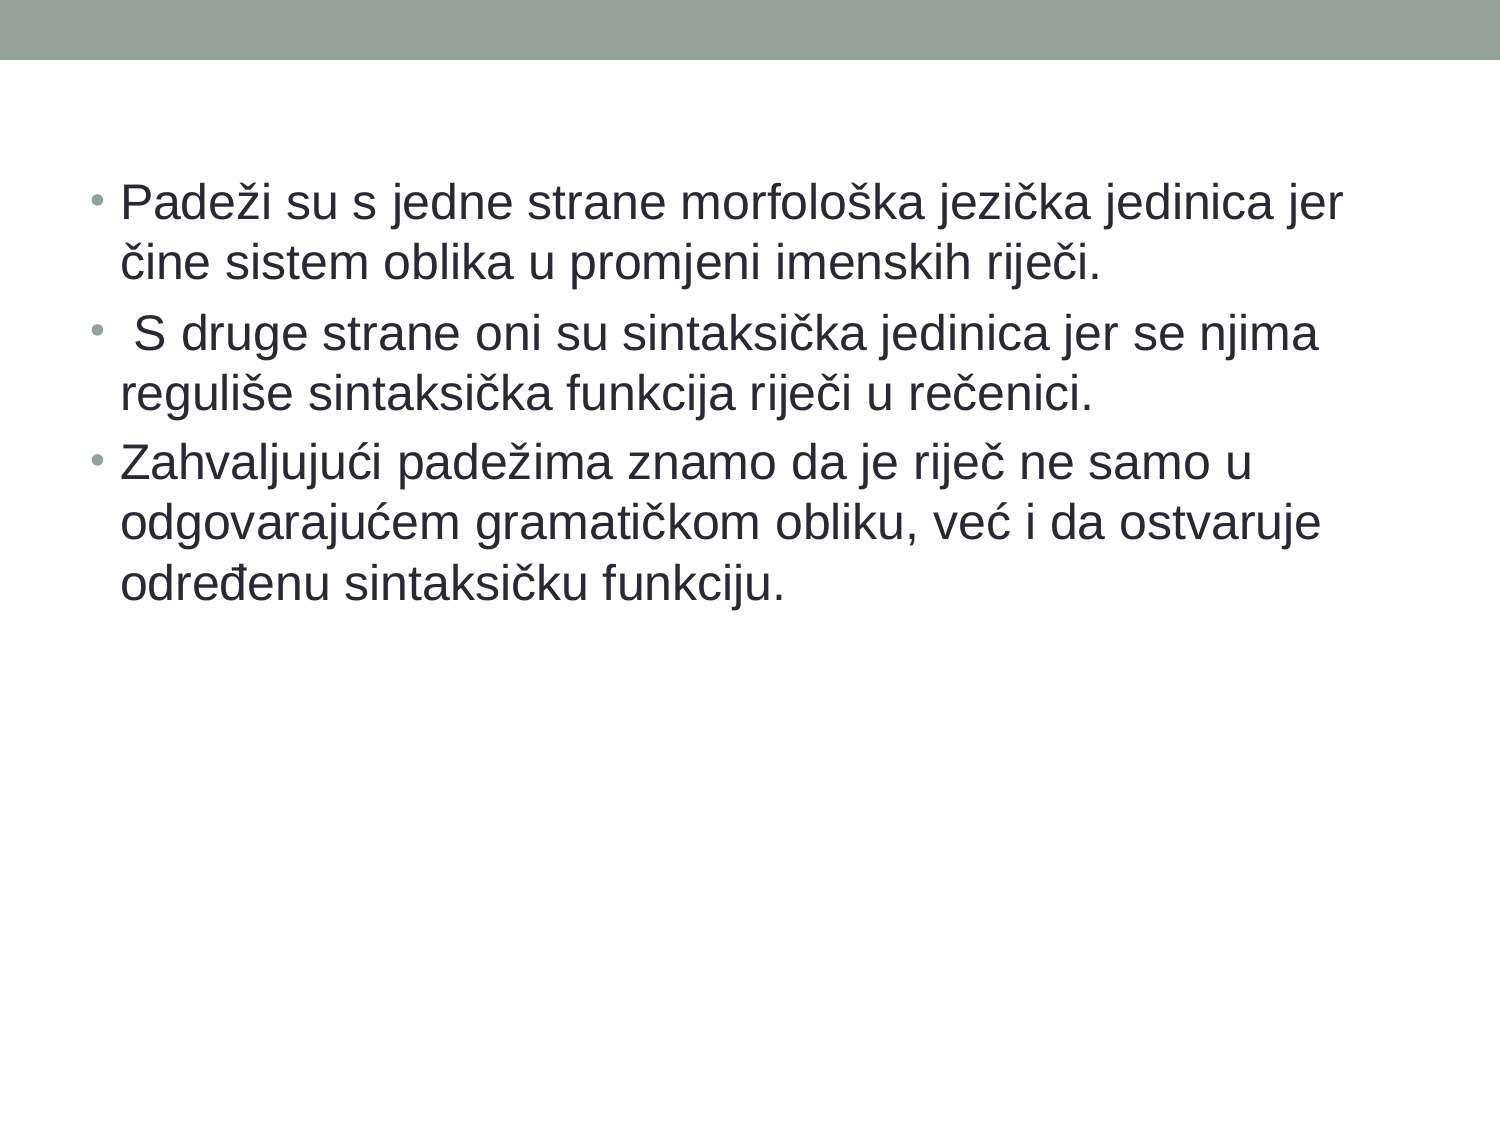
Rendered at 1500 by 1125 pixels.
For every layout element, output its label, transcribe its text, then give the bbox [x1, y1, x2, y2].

list Padeži su s jedne strane morfološka jezička jedinica jer čine sistem oblika u promjeni imenskih riječi. S druge strane oni su sintaksička jedinica jer se njima reguliše sintaksička funkcija riječi u rečenici. Zahvaljujući padežima znamo da je riječ ne samo u odgovarajućem gramatičkom obliku, već i da ostvaruje određenu sintaksičku funkciju. [75, 162, 1425, 1005]
